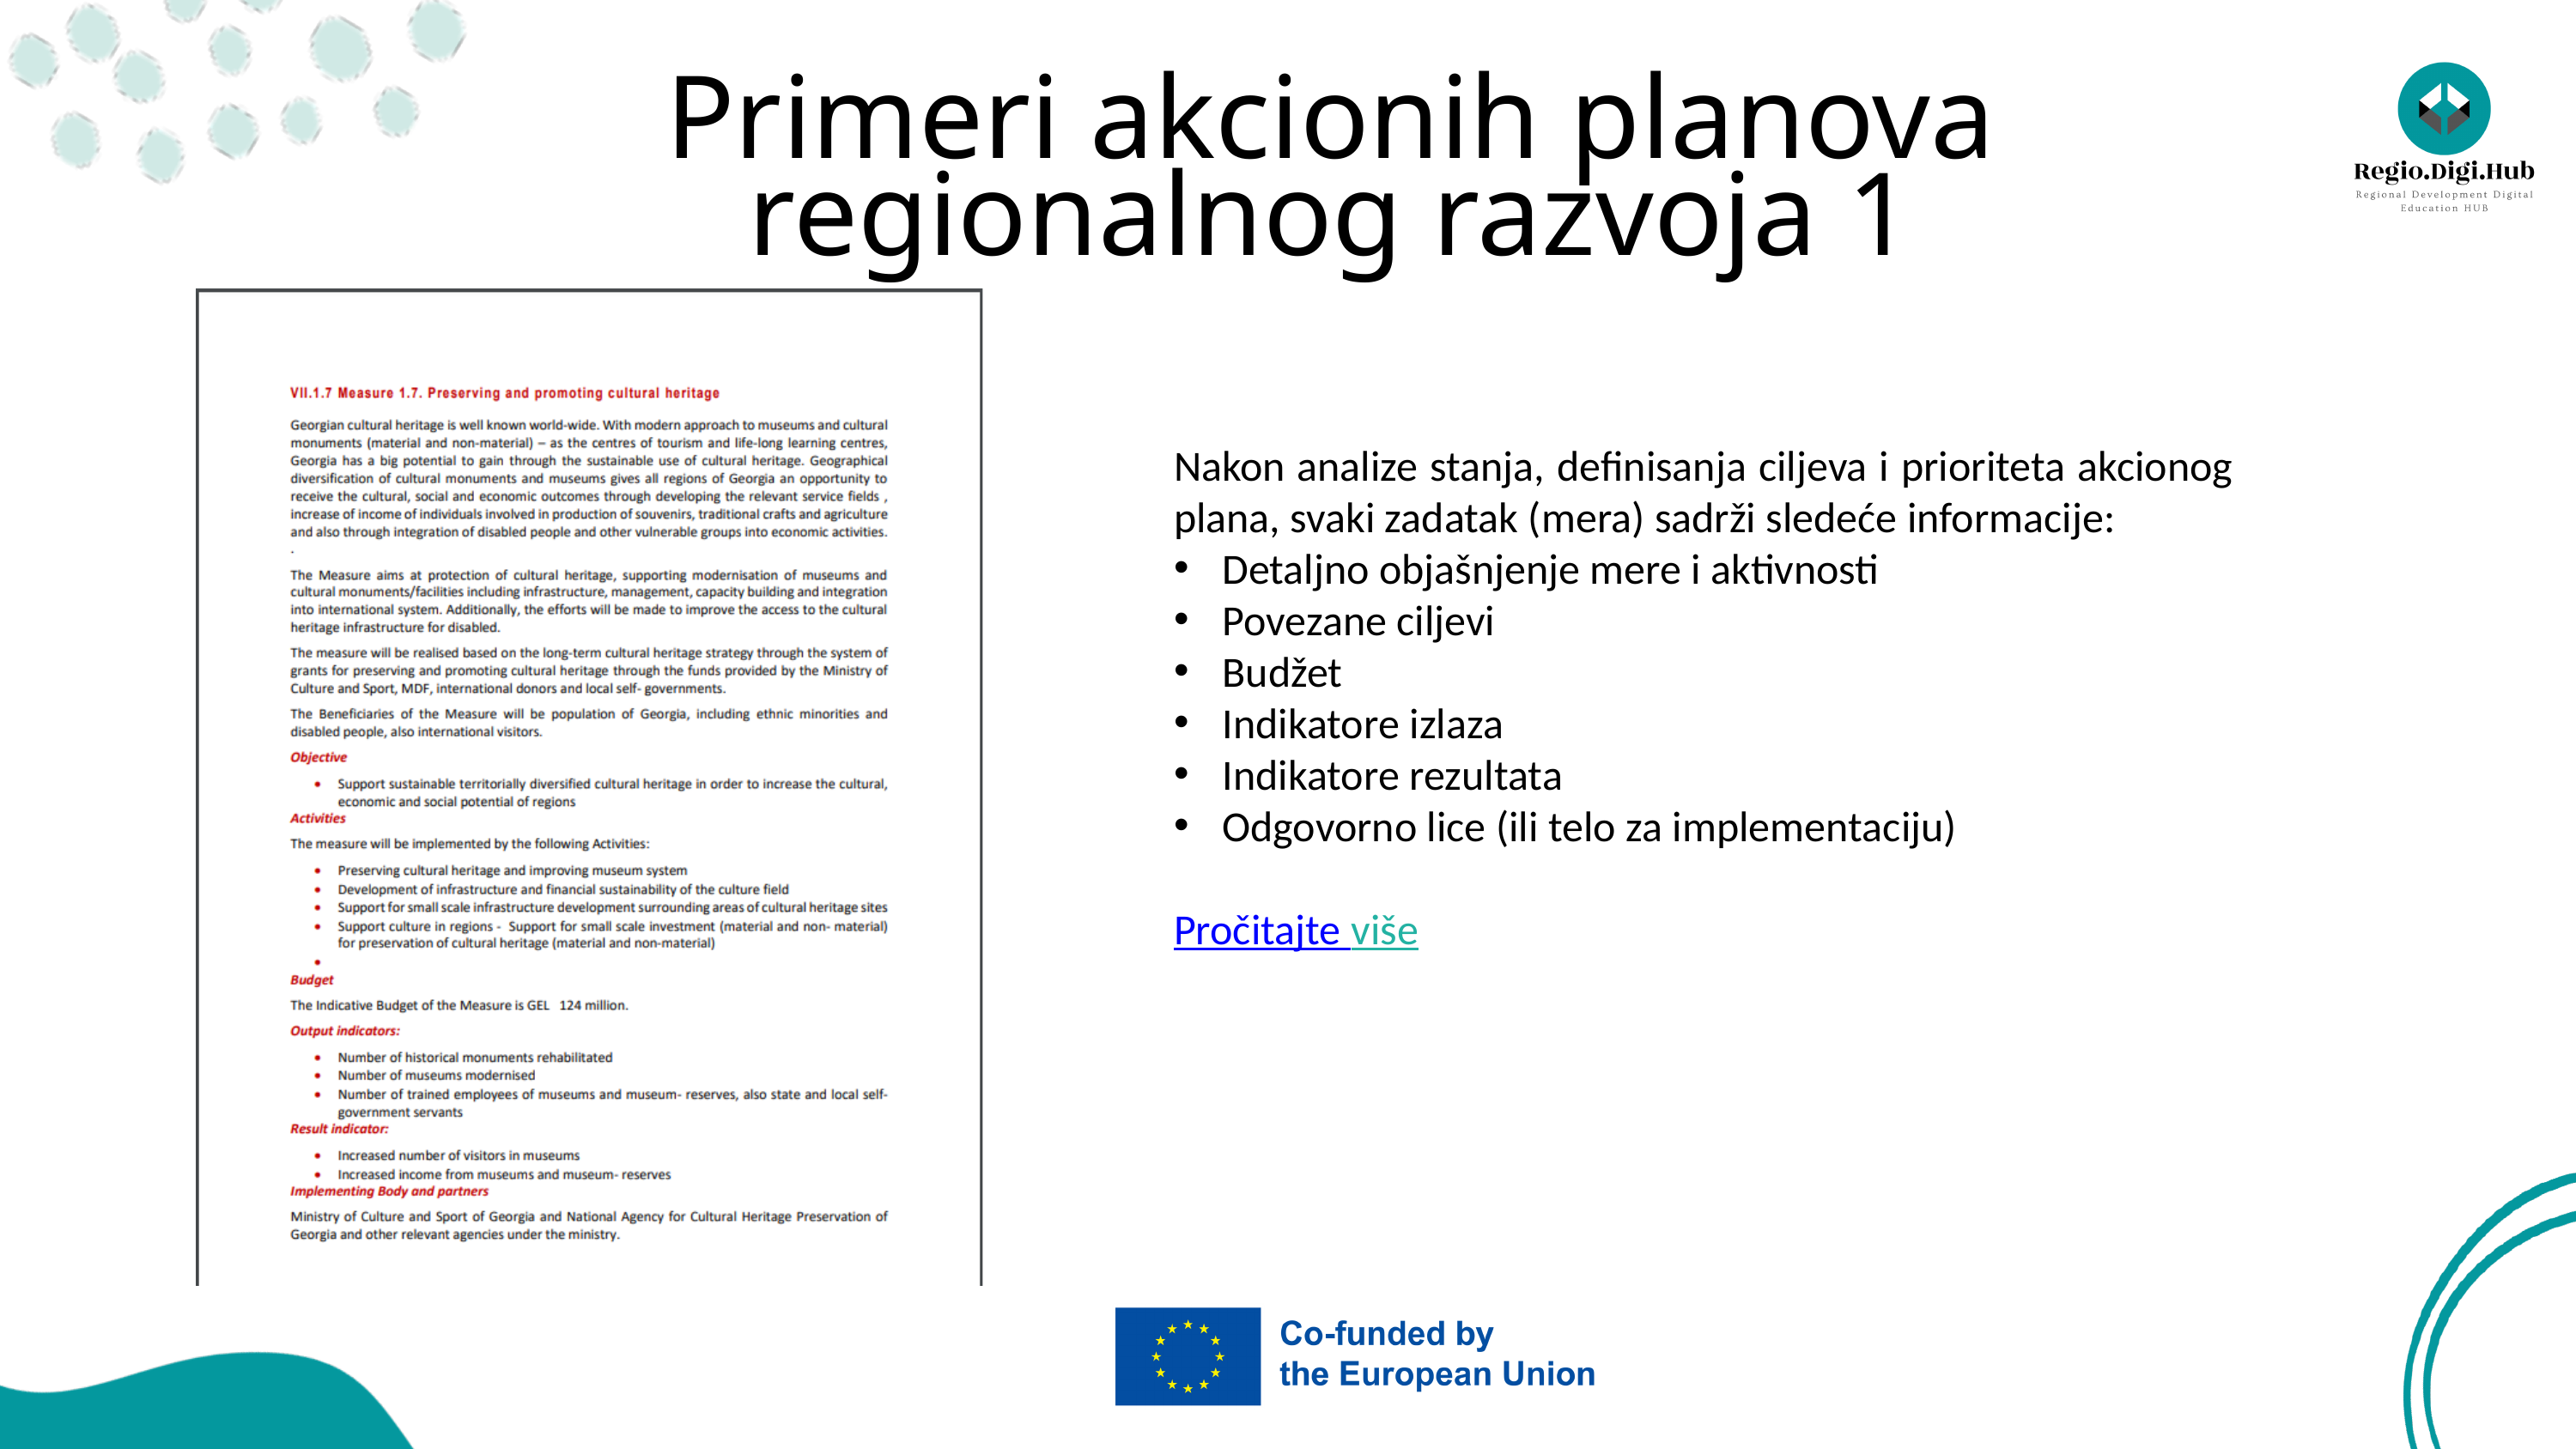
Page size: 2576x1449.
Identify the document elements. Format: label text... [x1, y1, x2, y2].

picture [2312, 0, 2576, 264]
picture [1108, 1301, 1631, 1412]
picture [2340, 1132, 2576, 1449]
picture [0, 0, 983, 1449]
text_box Nakon analize stanja, definisanja ciljeva i prioriteta akcionog plana, svaki zadatak (mera) sadrži sledeće informacije: Detaljno objašnjenje mere i aktivnosti Povezane ciljevi Budžet Indikatore izlaza Indikatore rezultata Odgovorno lice (ili telo za implementaciju) Pročitajte više [1161, 431, 2245, 960]
text_box Primeri akcionih planova regionalnog razvoja 1 [418, 83, 2244, 279]
